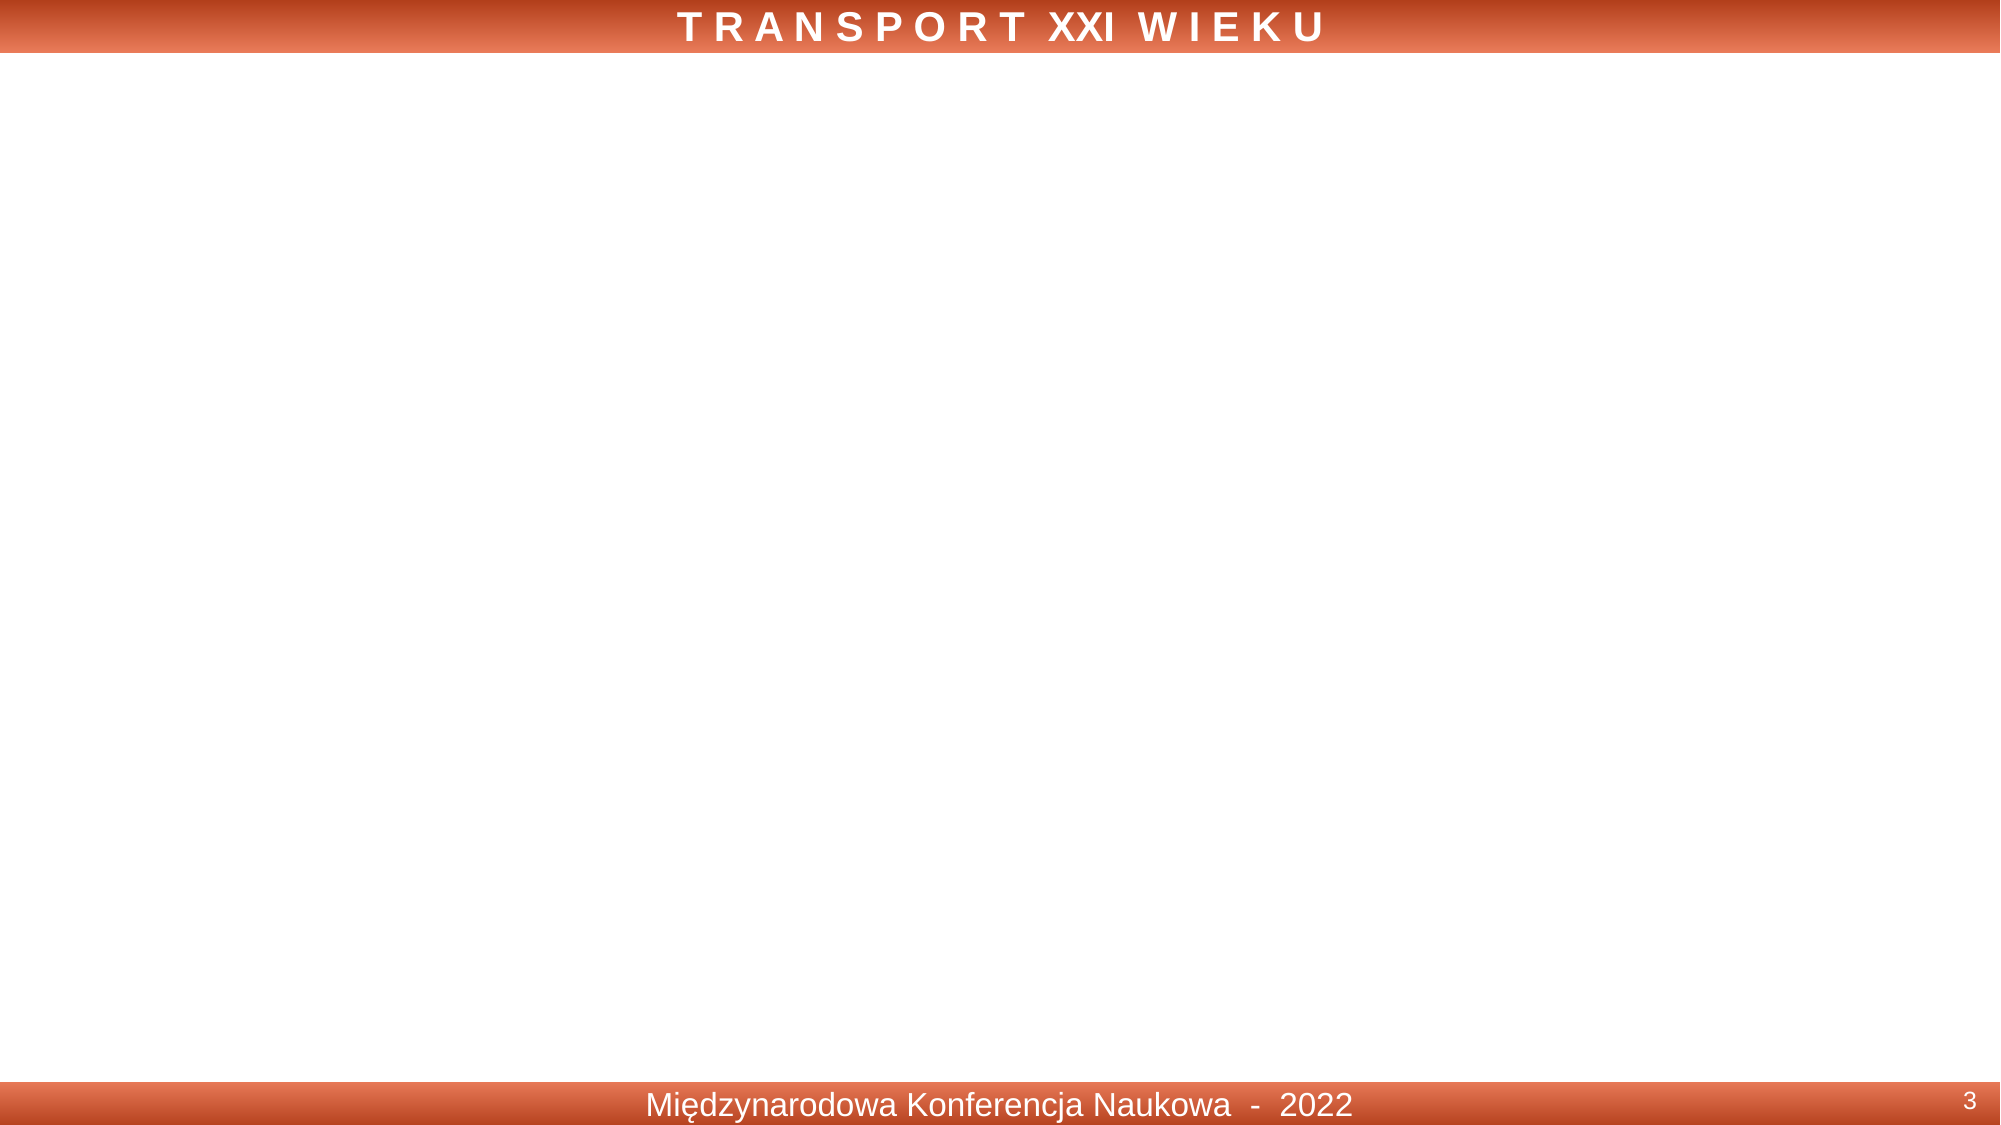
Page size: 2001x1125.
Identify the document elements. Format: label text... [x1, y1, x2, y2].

text_box T R A N S P O R T XXI W I E K U [0, 0, 2000, 54]
text_box Międzynarodowa Konferencja Naukowa - 2022 [0, 1080, 1896, 1125]
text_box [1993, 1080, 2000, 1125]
slide_number 3 [1896, 1069, 1993, 1125]
